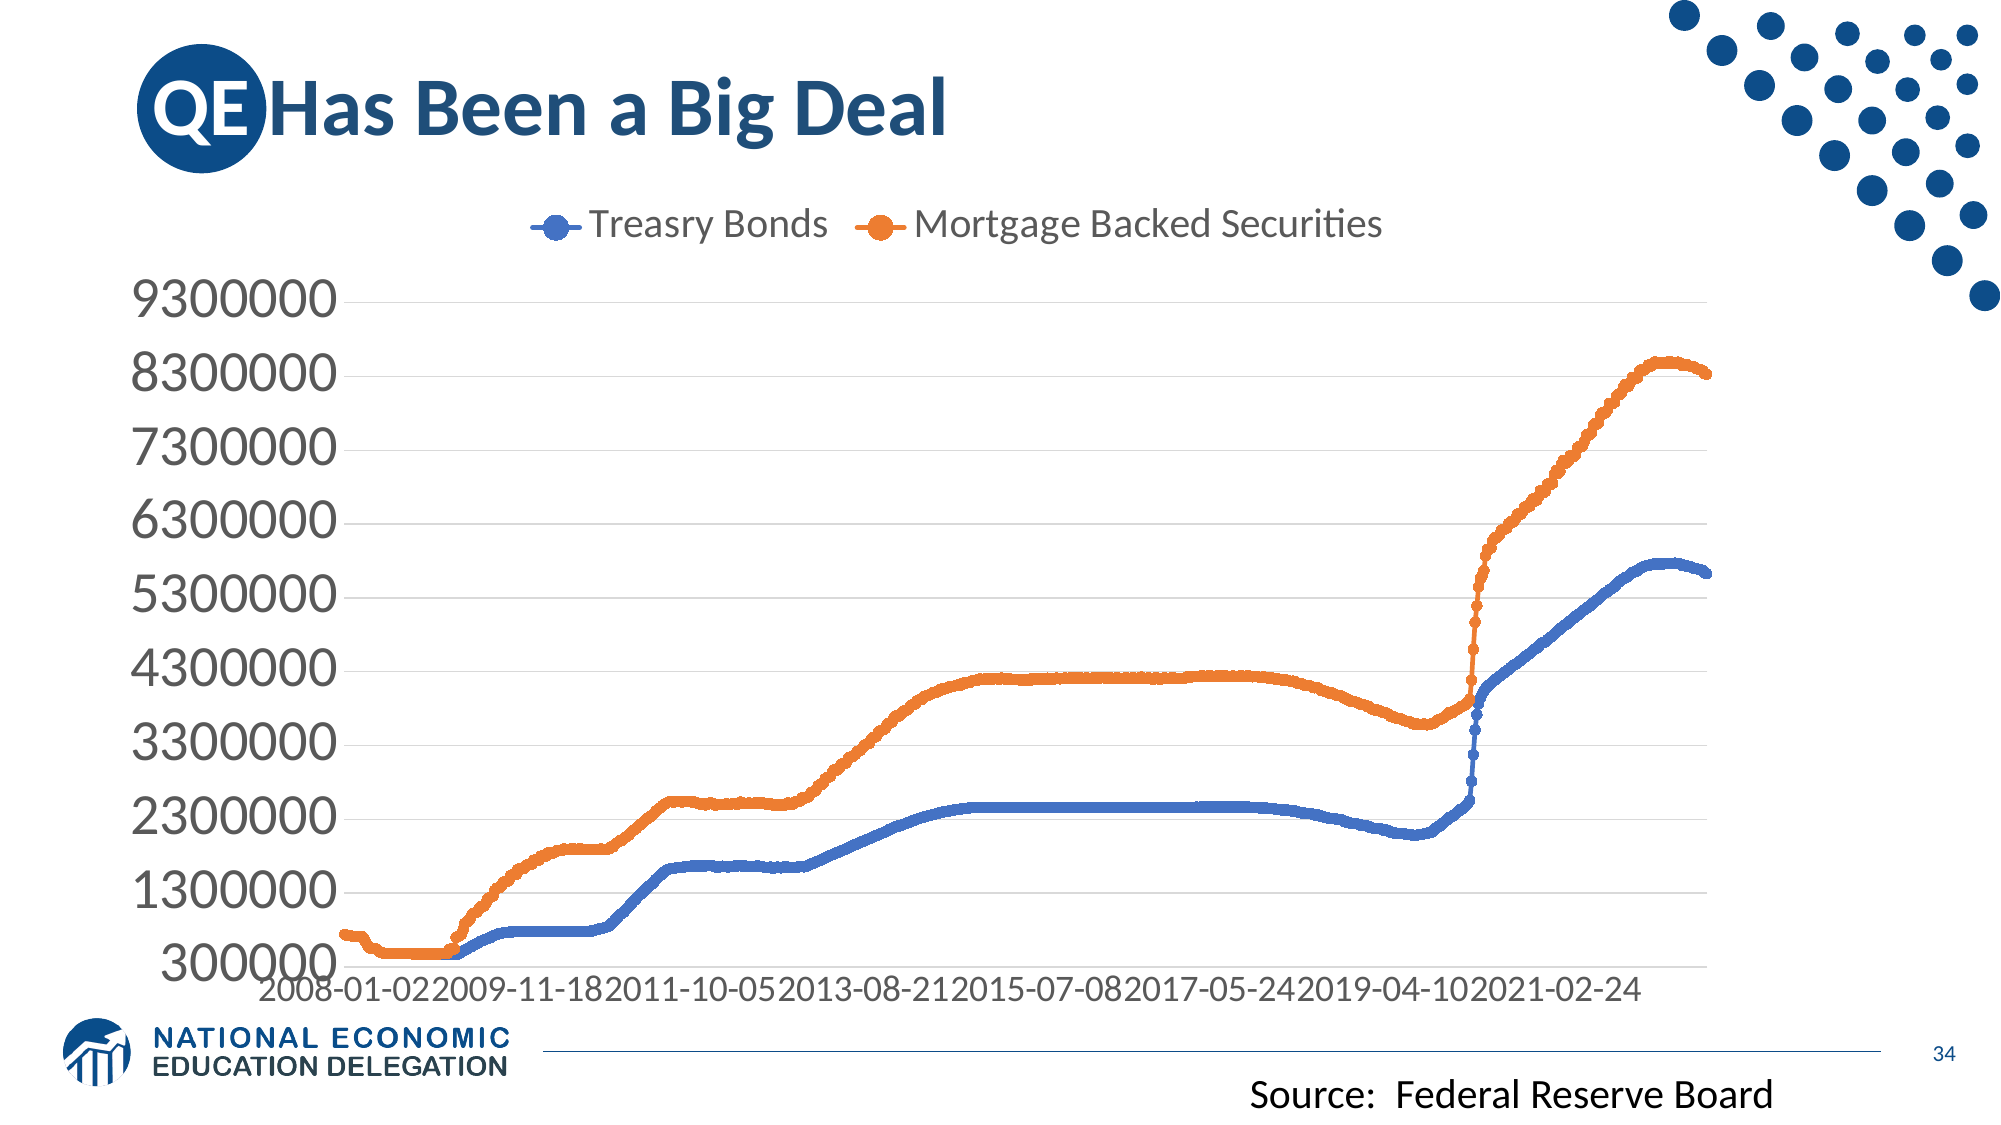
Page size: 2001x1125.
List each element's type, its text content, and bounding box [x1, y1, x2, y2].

picture [55, 1013, 520, 1091]
text_box Source: Federal Reserve Board [1234, 1059, 1863, 1125]
title QE Has Been a Big Deal [137, 0, 1863, 218]
slide_number 34 [1521, 1022, 1972, 1082]
chart [95, 187, 1821, 1028]
